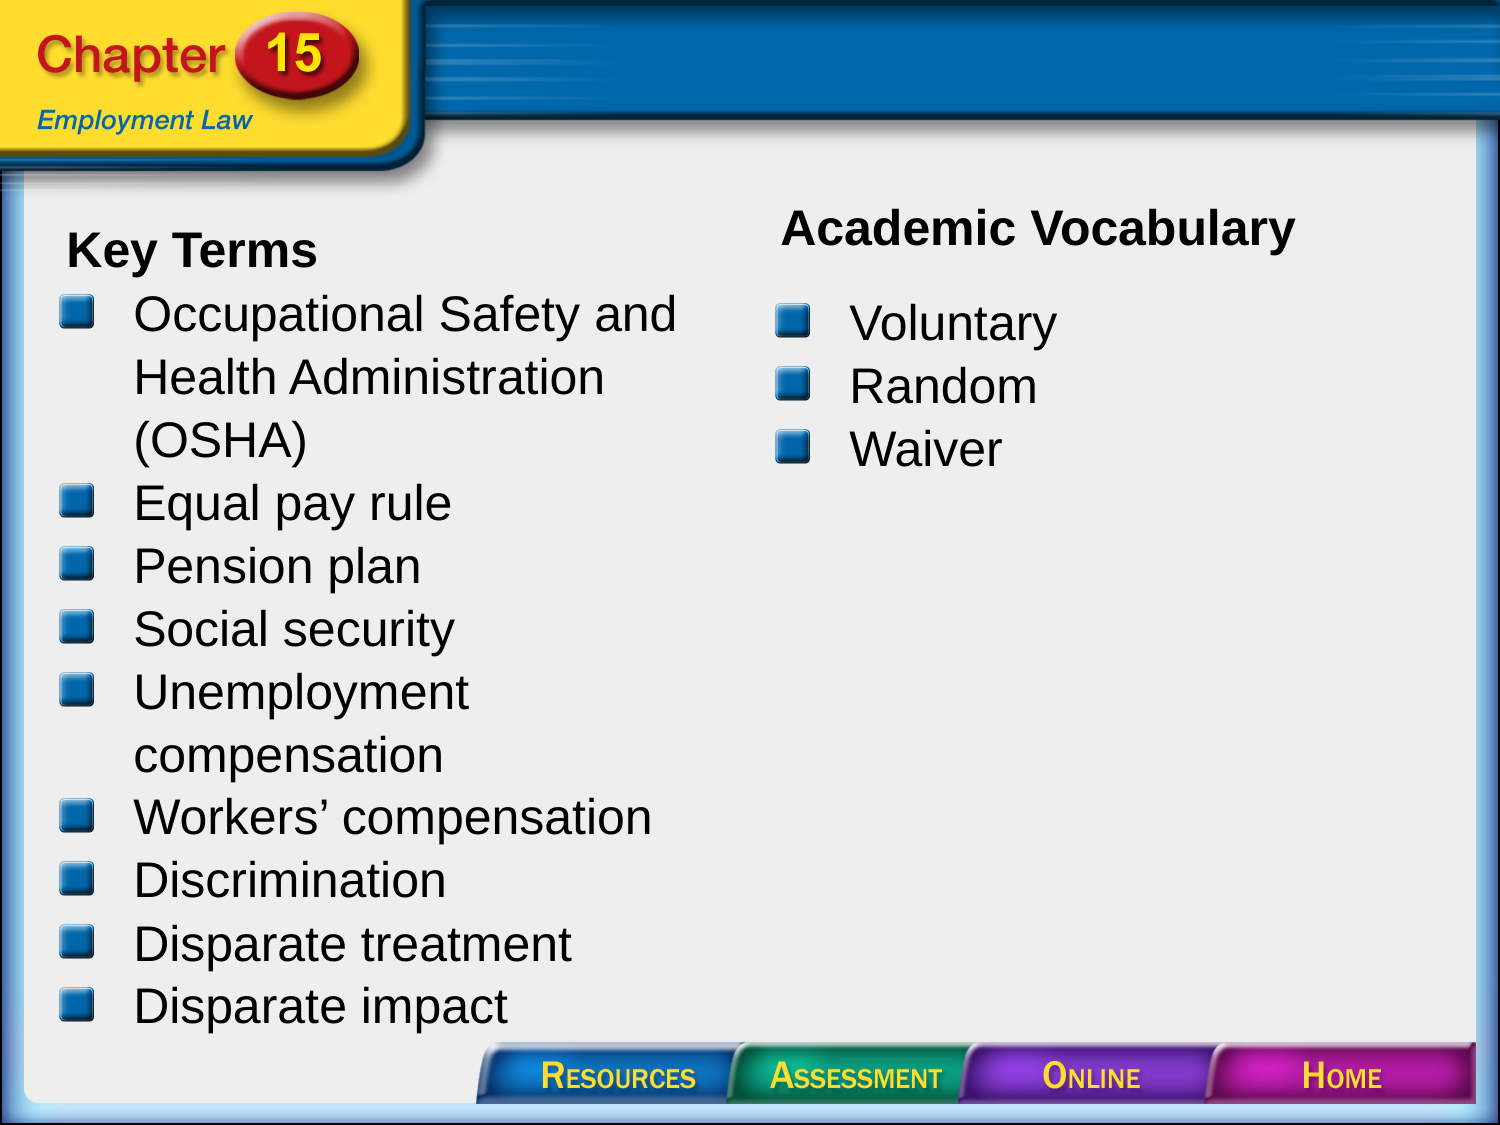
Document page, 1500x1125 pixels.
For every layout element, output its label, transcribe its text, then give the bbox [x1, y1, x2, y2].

list Occupational Safety and Health Administration (OSHA) Equal pay rule Pension plan Social security Unemployment compensation Workers’ compensation Discrimination Disparate treatment Disparate impact [43, 270, 716, 1032]
list Key Terms [51, 184, 686, 270]
list Voluntary Random Waiver [759, 279, 1398, 1016]
list Academic Vocabulary [765, 184, 1404, 263]
picture [0, 0, 1500, 1125]
